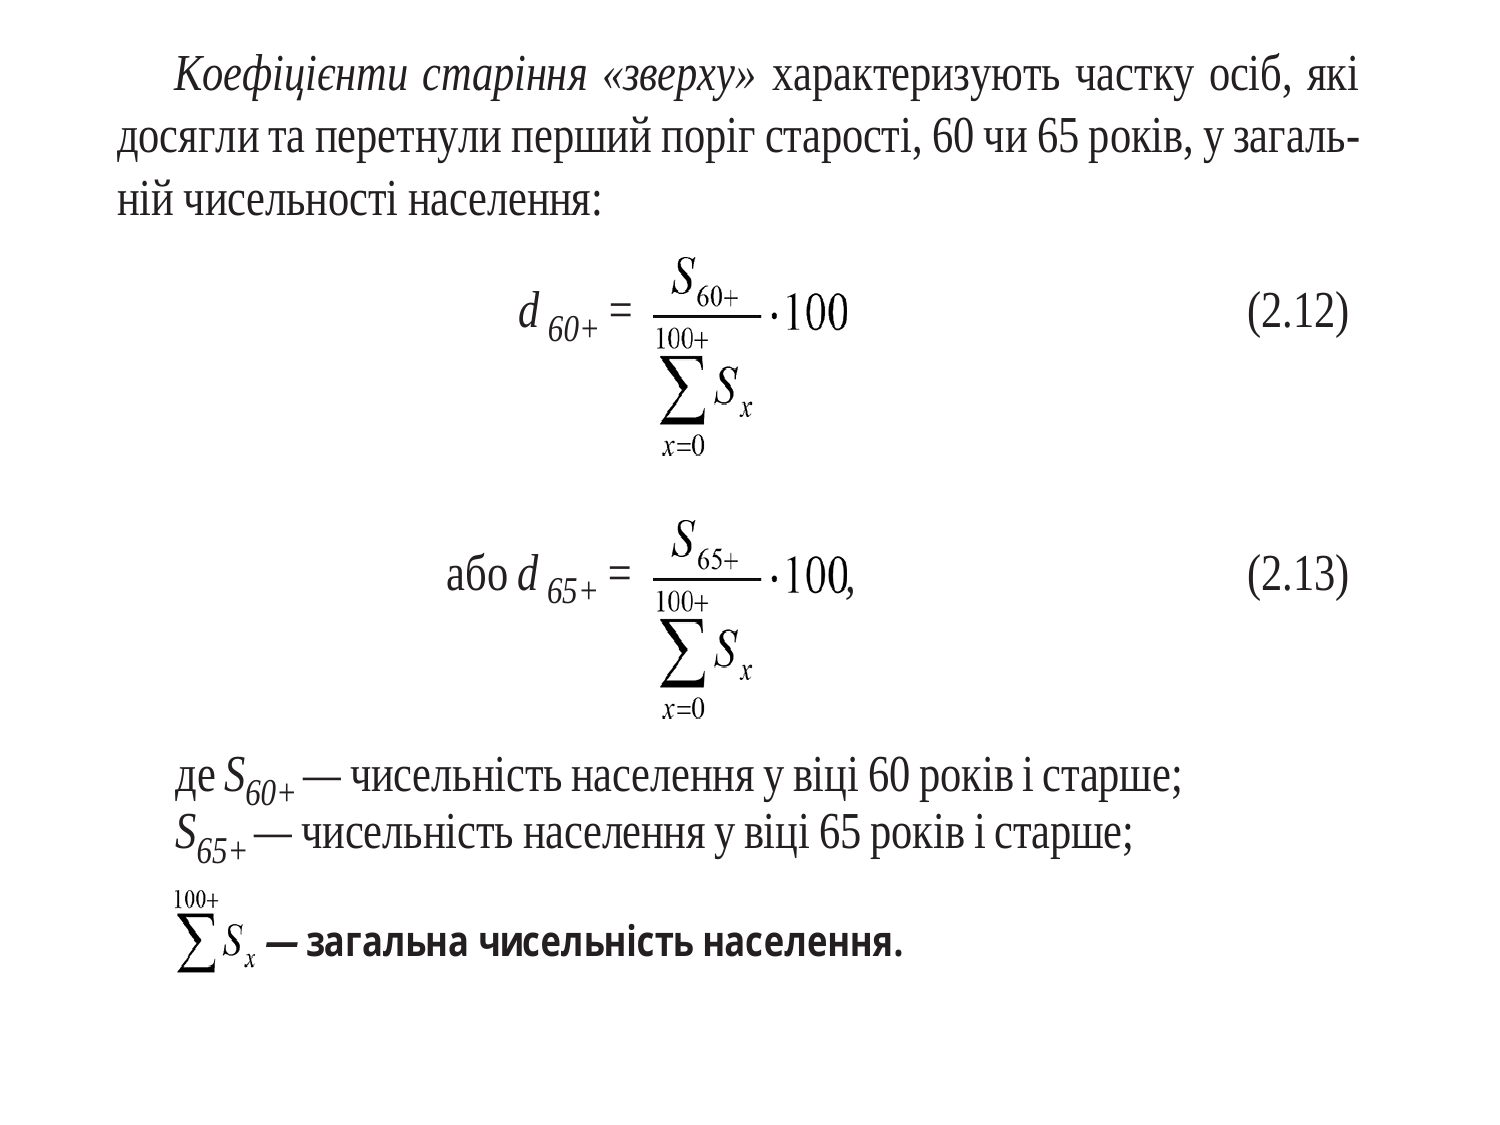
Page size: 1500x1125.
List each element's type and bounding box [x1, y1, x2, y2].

picture [88, 42, 1448, 1000]
